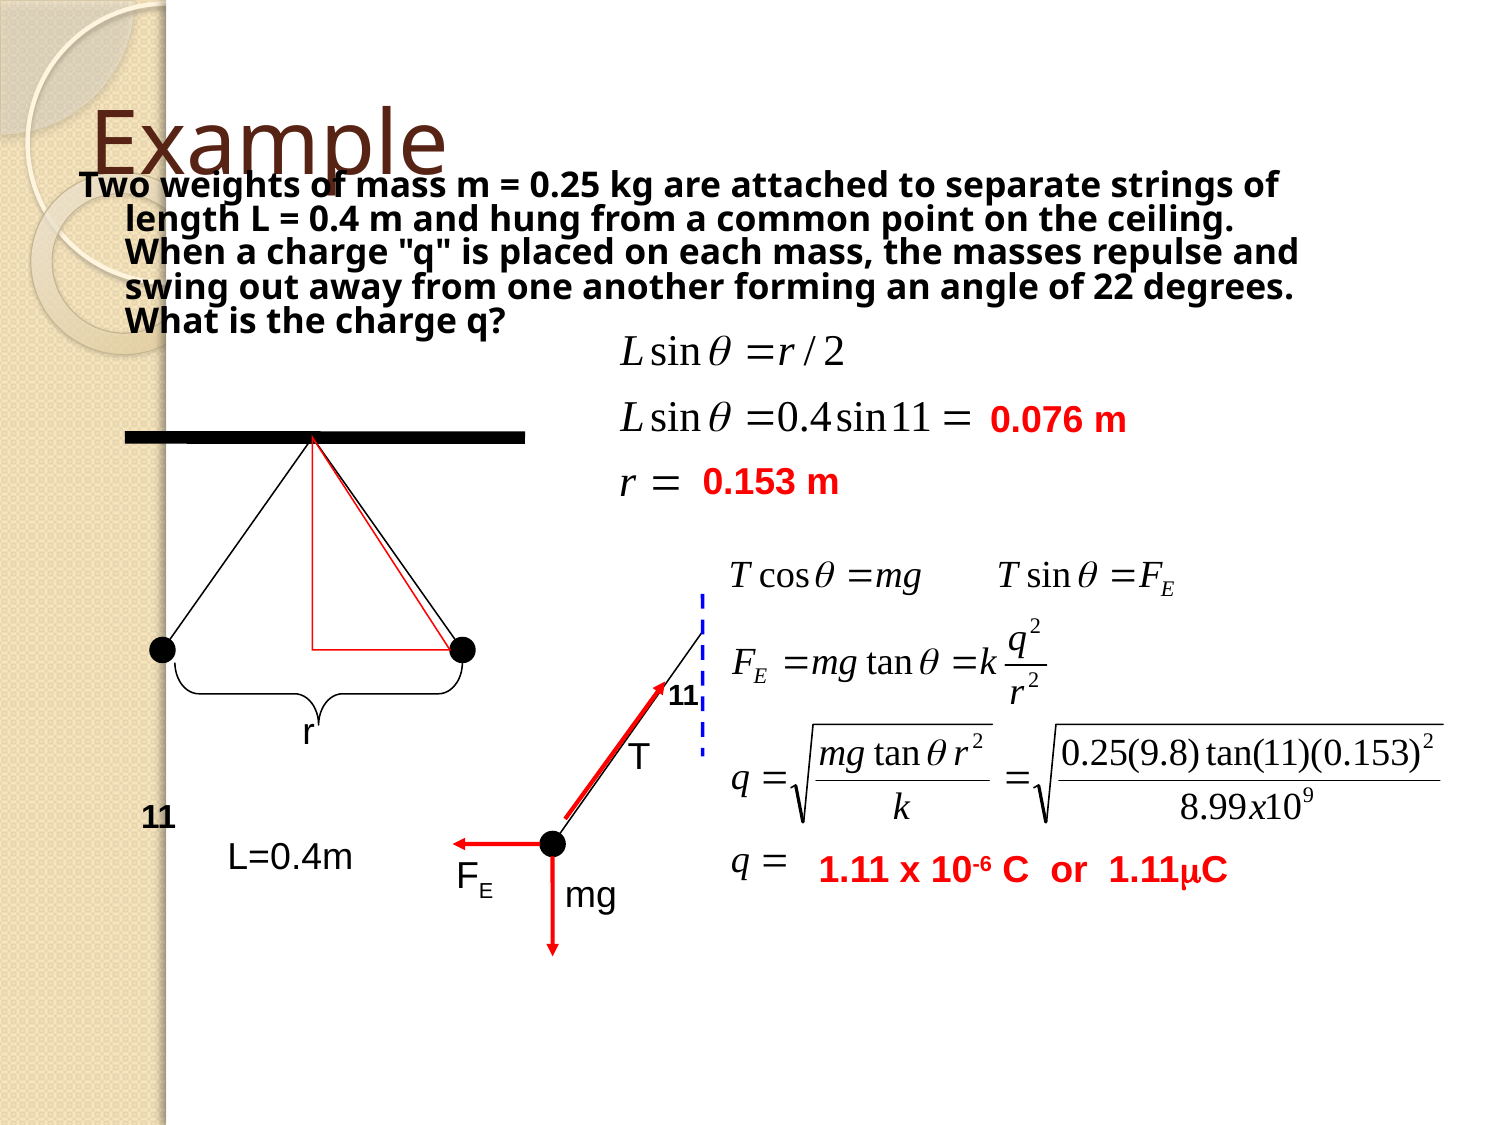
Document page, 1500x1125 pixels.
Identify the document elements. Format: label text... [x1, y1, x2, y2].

text_box [312, 437, 450, 650]
text_box [546, 923, 559, 957]
list Two weights of mass m = 0.25 kg are attached to separate strings of length L = 0.4 m and hung from a common point on the ceiling. When a charge "q" is placed on each mass, the masses repulse and swing out away from one another forming an angle of 22 degrees. What is the charge q? [50, 162, 1338, 363]
text_box 11 [653, 668, 715, 719]
text_box T [612, 724, 666, 785]
text_box 11 [126, 787, 191, 843]
text_box [450, 637, 475, 663]
text_box [540, 831, 566, 857]
text_box [454, 837, 466, 843]
text_box mg [550, 862, 632, 923]
text_box [150, 637, 175, 663]
title Example [75, 45, 1425, 233]
text_box FE [441, 843, 509, 910]
text_box L=0.4m [212, 824, 369, 885]
text_box 0.076 m [979, 387, 1143, 448]
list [612, 324, 972, 505]
text_box r [287, 699, 330, 760]
text_box [174, 662, 463, 699]
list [724, 549, 1451, 889]
